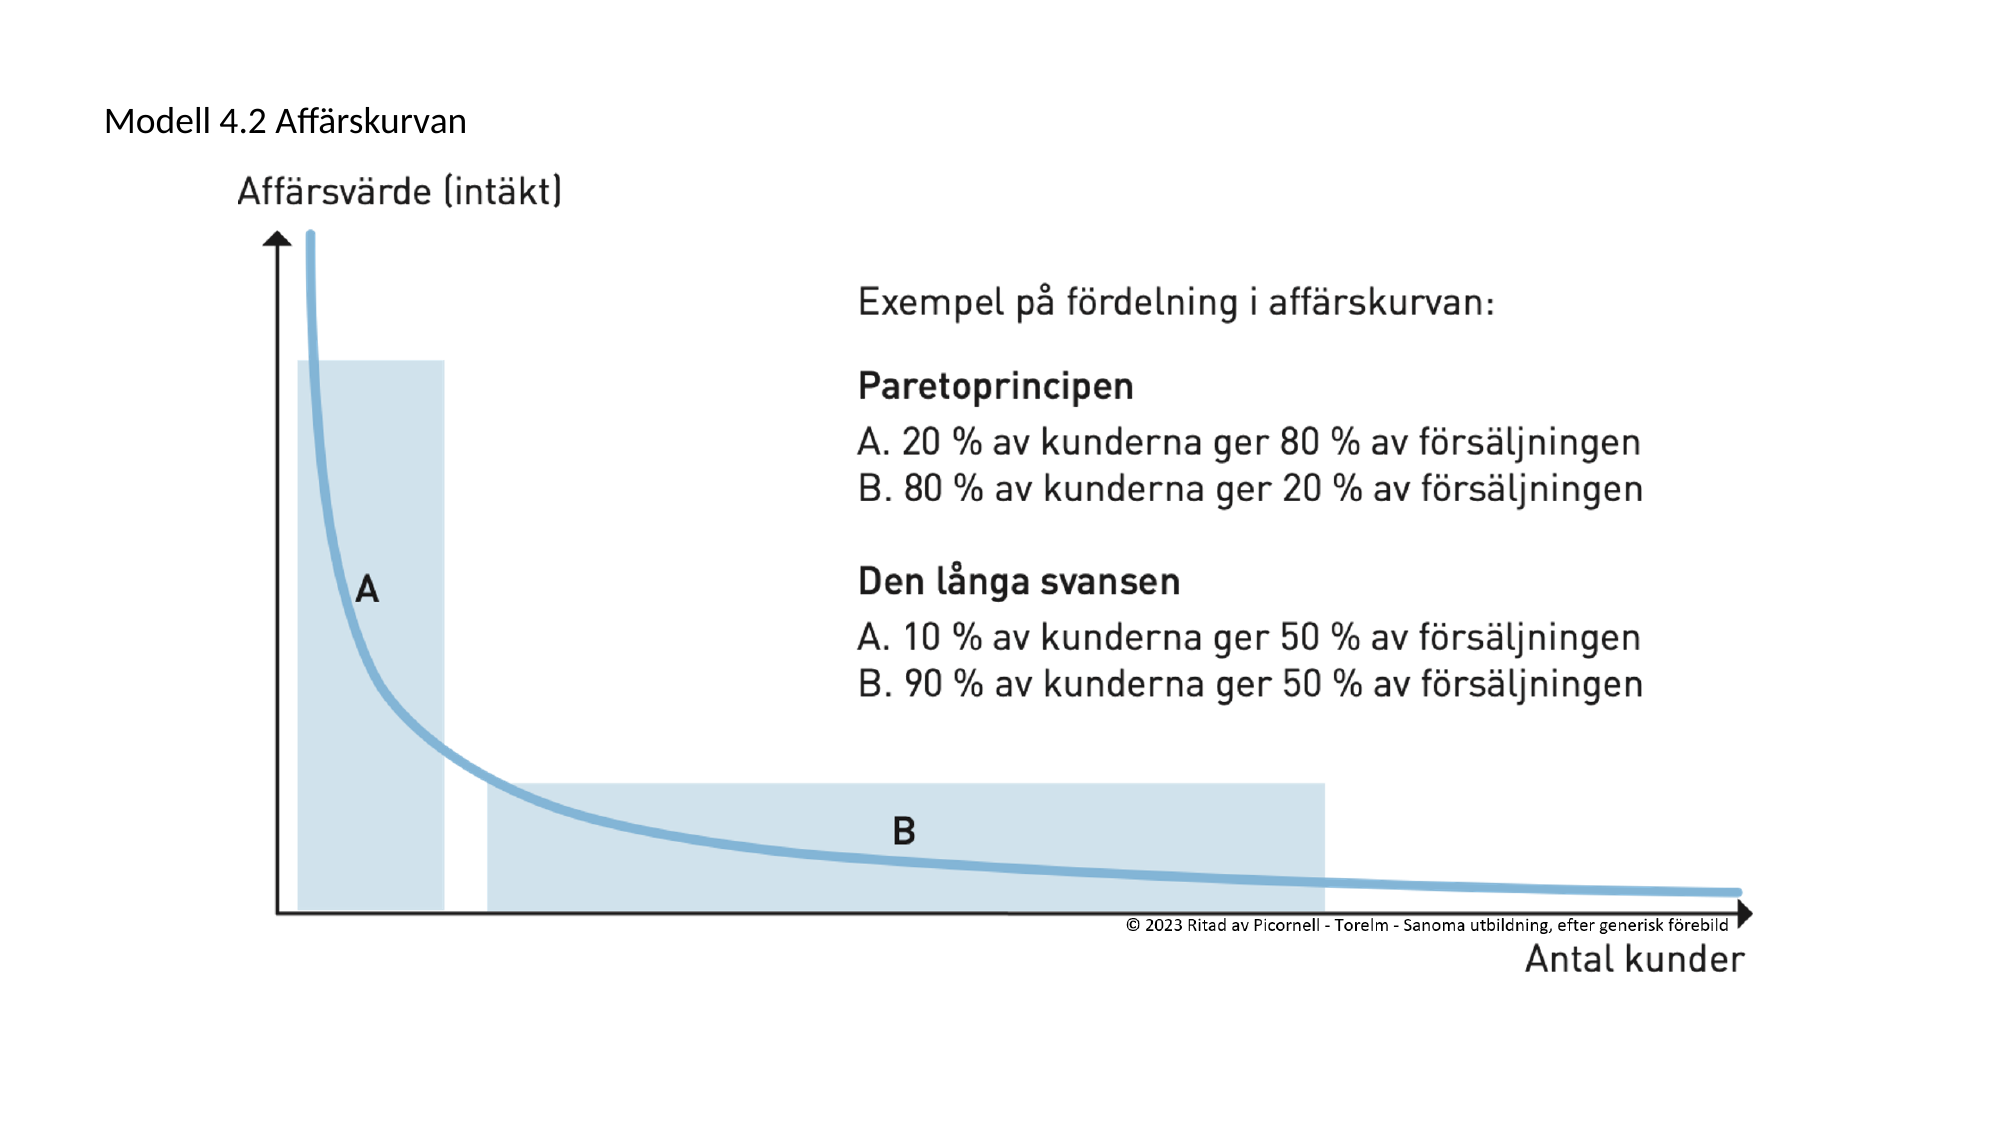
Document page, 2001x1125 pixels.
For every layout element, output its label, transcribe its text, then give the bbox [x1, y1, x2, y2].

picture [230, 142, 1770, 982]
text_box Modell 4.2 Affärskurvan [96, 88, 1514, 149]
